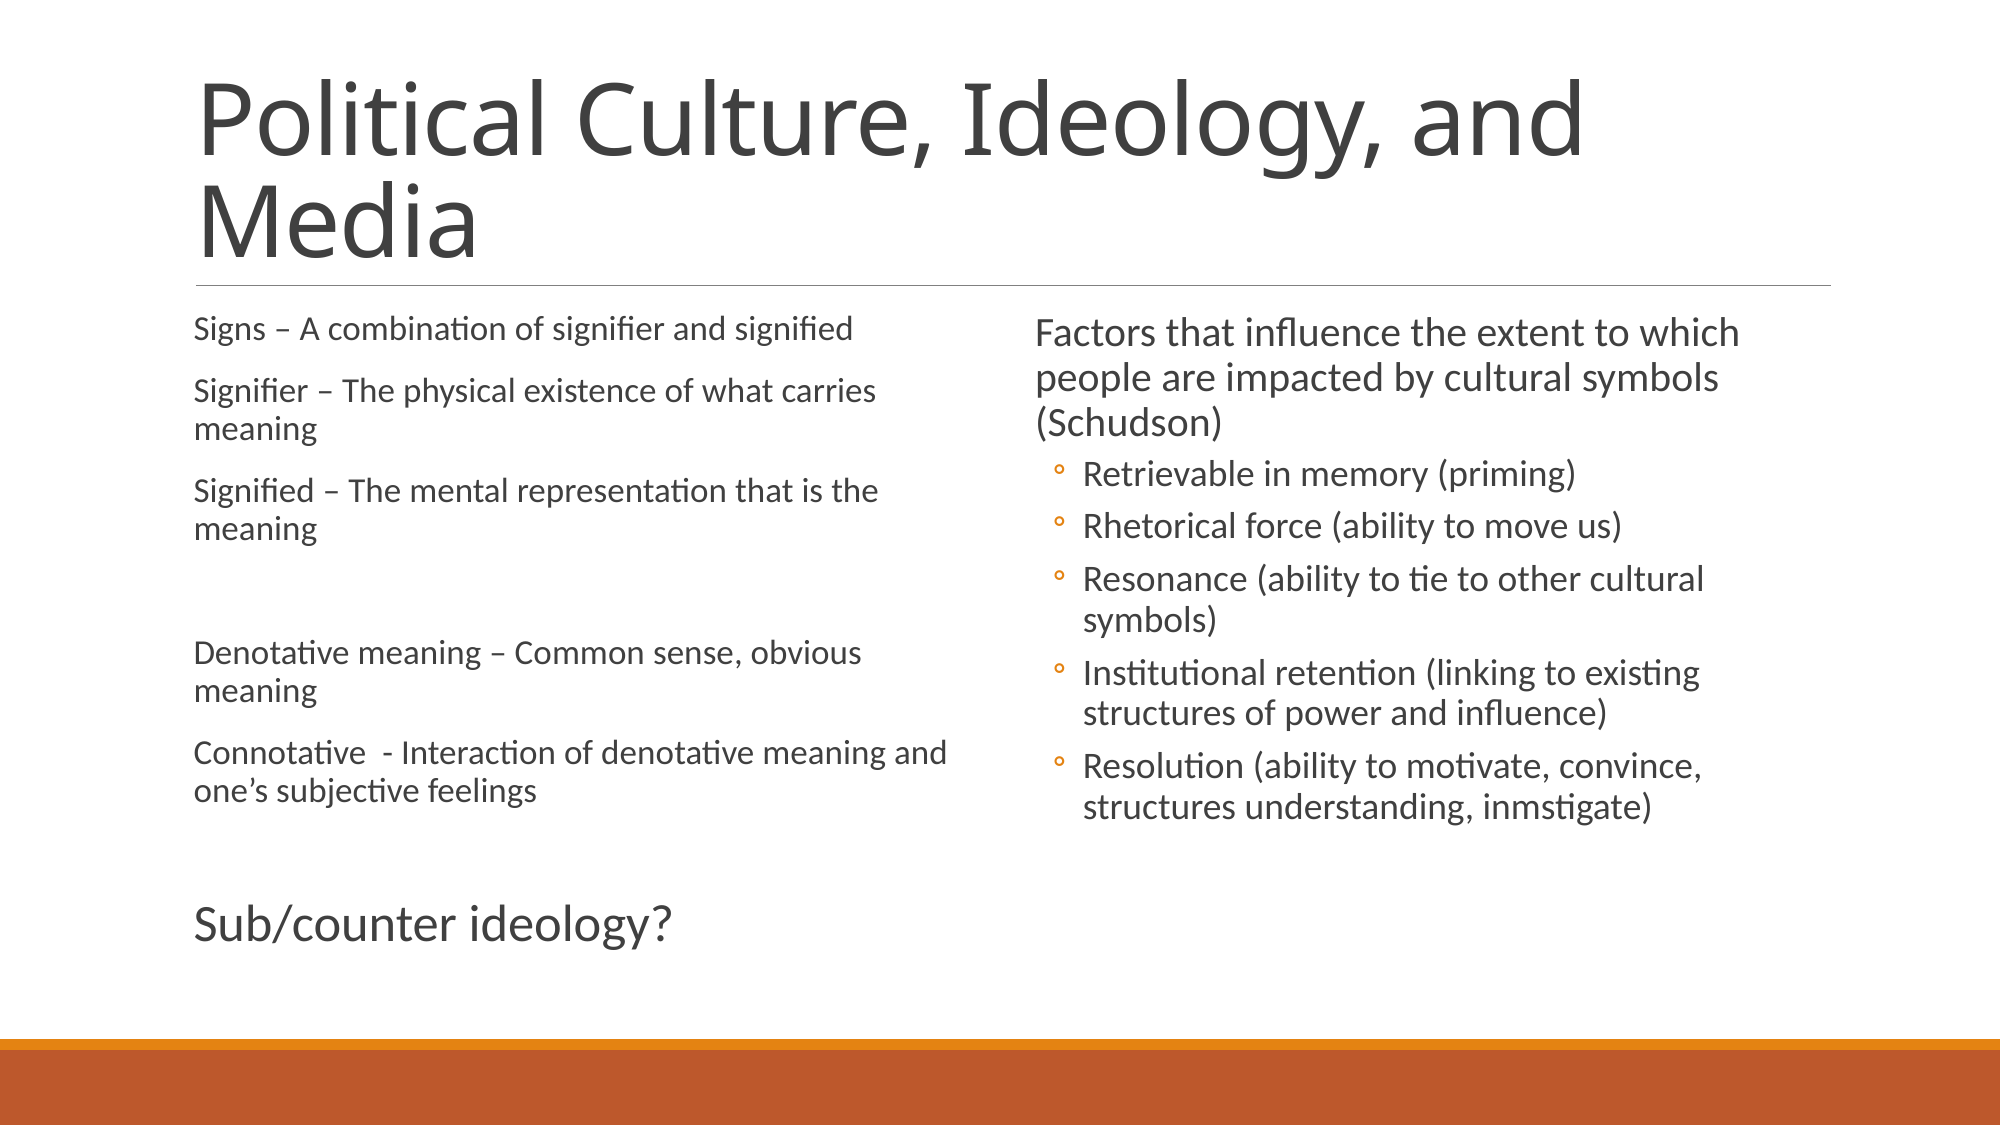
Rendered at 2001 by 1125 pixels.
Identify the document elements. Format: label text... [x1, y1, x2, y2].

list Factors that influence the extent to which people are impacted by cultural symbols (Schudson) Retrievable in memory (priming) Rhetorical force (ability to move us) Resonance (ability to tie to other cultural symbols) Institutional retention (linking to existing structures of power and influence) Resolution (ability to motivate, convince, structures understanding, inmstigate) [1020, 302, 1830, 963]
title Political Culture, Ideology, and Media [180, 47, 1830, 285]
list Signs – A combination of signifier and signified Signifier – The physical existence of what carries meaning Signified – The mental representation that is the meaning Denotative meaning – Common sense, obvious meaning Connotative - Interaction of denotative meaning and one’s subjective feelings Sub/counter ideology? [180, 302, 990, 963]
